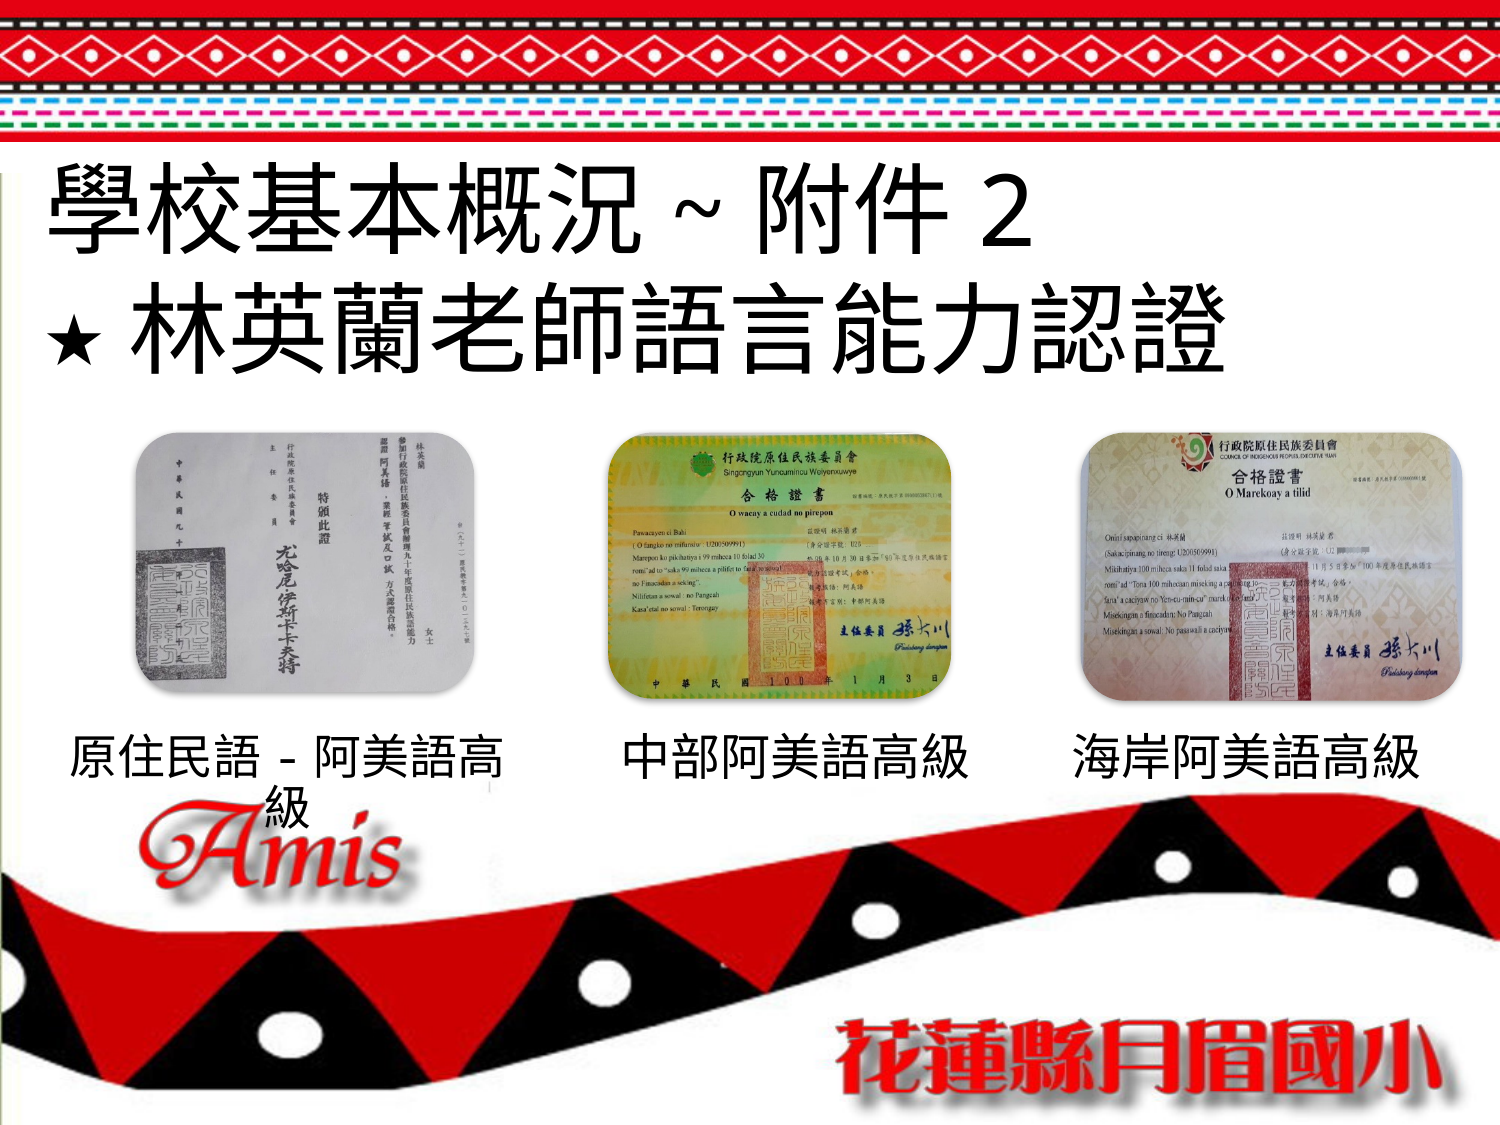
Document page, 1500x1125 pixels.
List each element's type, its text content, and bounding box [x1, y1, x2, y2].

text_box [0, 357, 1483, 906]
picture [0, 173, 1500, 1125]
title 學校基本概況~附件2 ★林英蘭老師語言能力認證 [29, 184, 1388, 356]
picture [0, 0, 1500, 142]
